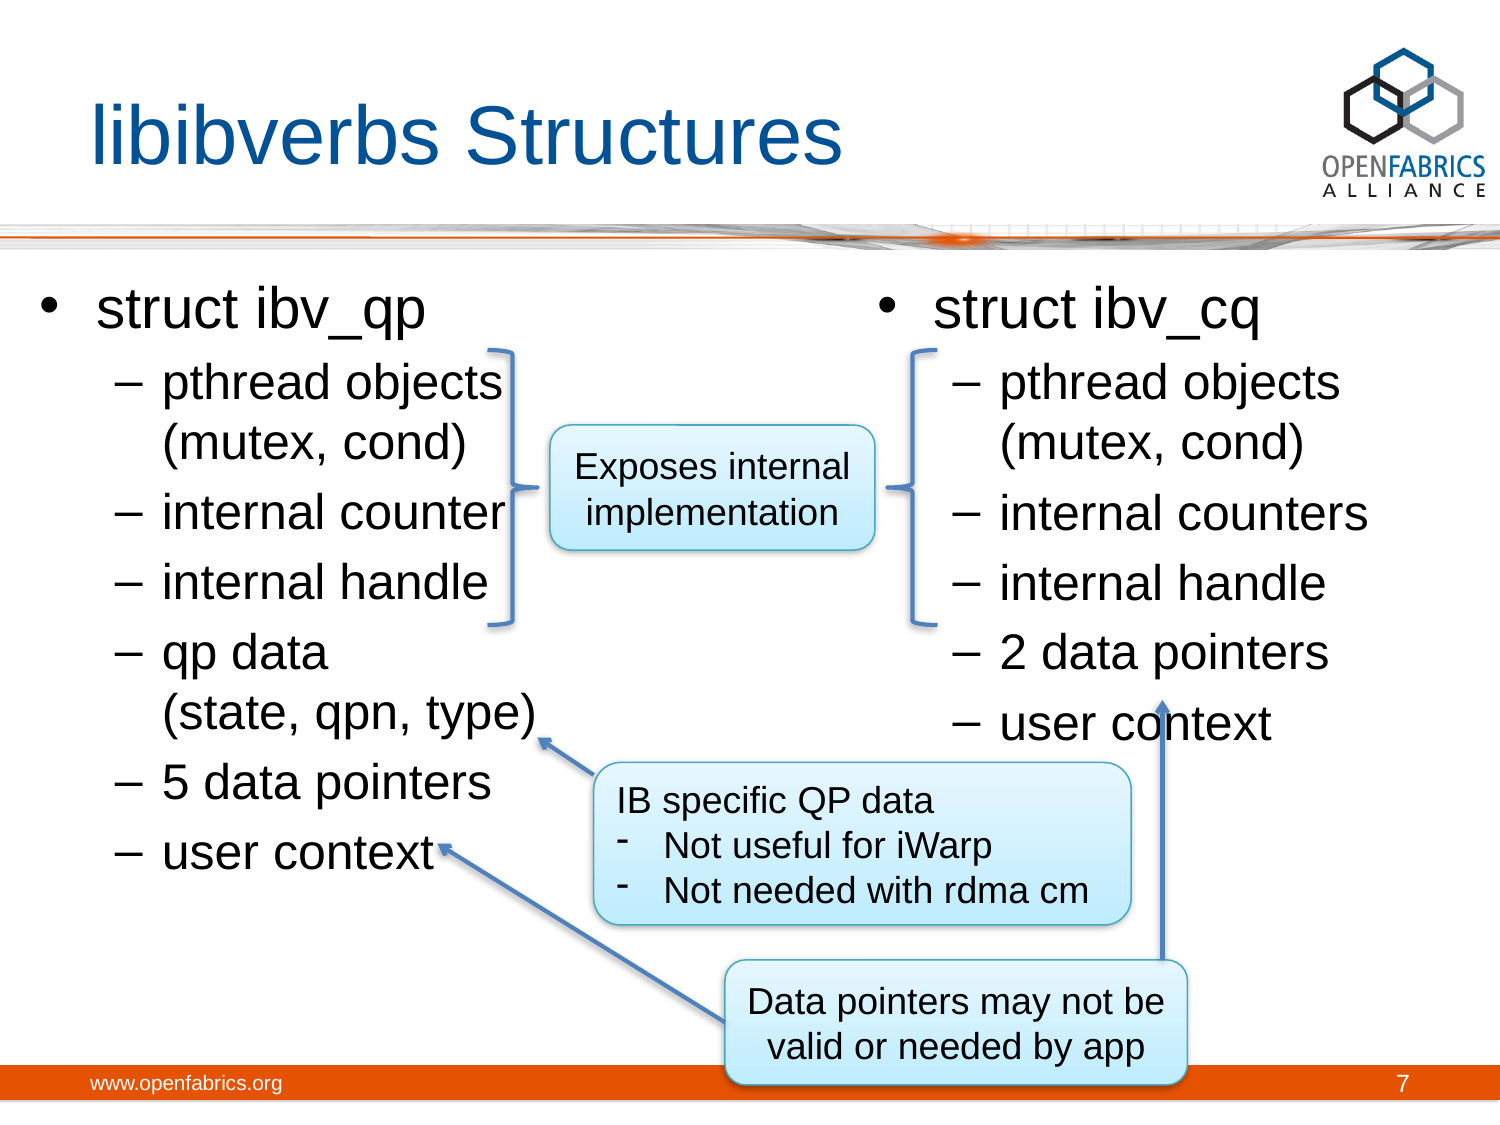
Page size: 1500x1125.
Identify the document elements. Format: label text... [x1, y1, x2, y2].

footer www.openfabrics.org [75, 1052, 550, 1113]
list struct ibv_qp pthread objects (mutex, cond) internal counter internal handle qp data (state, qpn, type) 5 data pointers user context [24, 262, 713, 1005]
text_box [437, 843, 726, 1023]
picture [1312, 37, 1494, 219]
text_box [885, 347, 938, 628]
title libibverbs Structures [75, 37, 1300, 225]
list struct ibv_cq pthread objects (mutex, cond) internal counters internal handle 2 data pointers user context [862, 262, 1450, 1005]
text_box [487, 347, 540, 628]
picture [0, 239, 1500, 250]
text_box IB specific QP data Not useful for iWarp Not needed with rdma cm [592, 761, 1132, 926]
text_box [537, 737, 595, 776]
slide_number 7 [1074, 1052, 1425, 1113]
text_box Data pointers may not be valid or needed by app [724, 959, 1189, 1086]
text_box Exposes internal implementation [549, 424, 876, 551]
picture [0, 224, 1500, 236]
